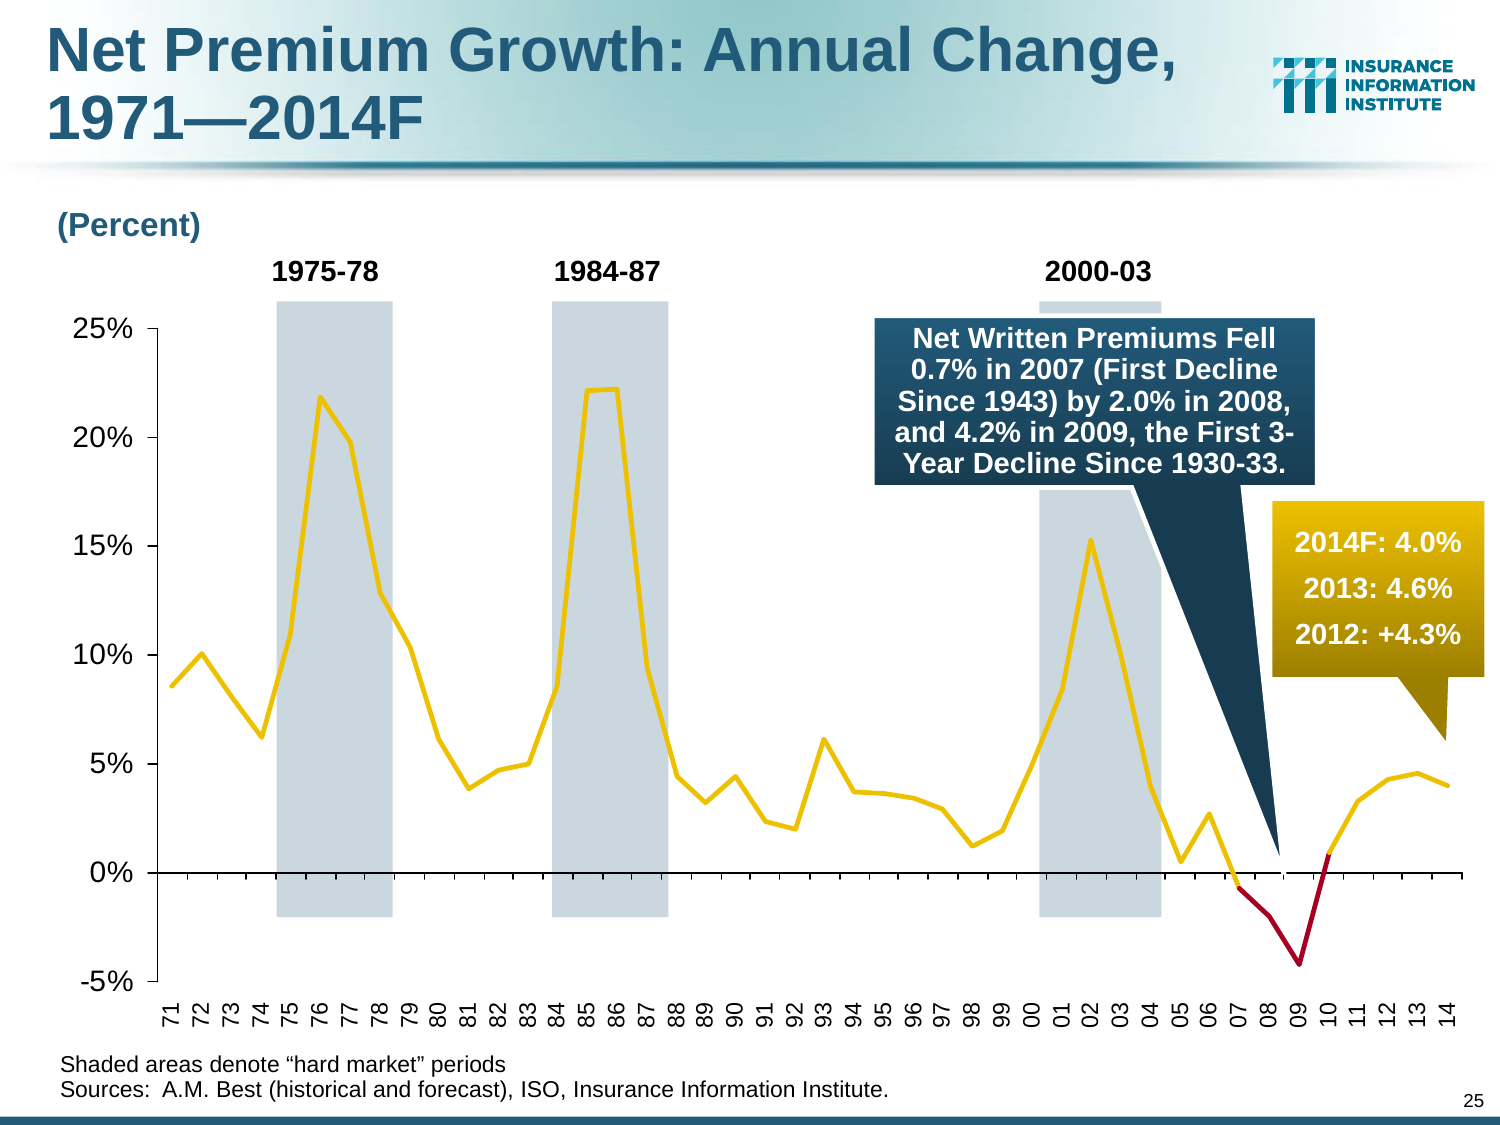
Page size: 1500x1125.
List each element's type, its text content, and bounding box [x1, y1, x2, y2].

text_box Shaded areas denote “hard market” periods Sources: A.M. Best (historical and forecast), ISO, Insurance Information Institute. [0, 1028, 1242, 1125]
slide_number 25 [1410, 1091, 1485, 1112]
text_box (Percent) [56, 207, 1406, 244]
text_box 1975-78 [237, 245, 413, 293]
text_box 2000-03 [1010, 245, 1186, 293]
picture [0, 0, 1500, 189]
text_box 1984-87 [520, 245, 695, 293]
title Net Premium Growth: Annual Change, 1971—2014F [38, 14, 1253, 157]
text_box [59, 295, 1485, 1040]
